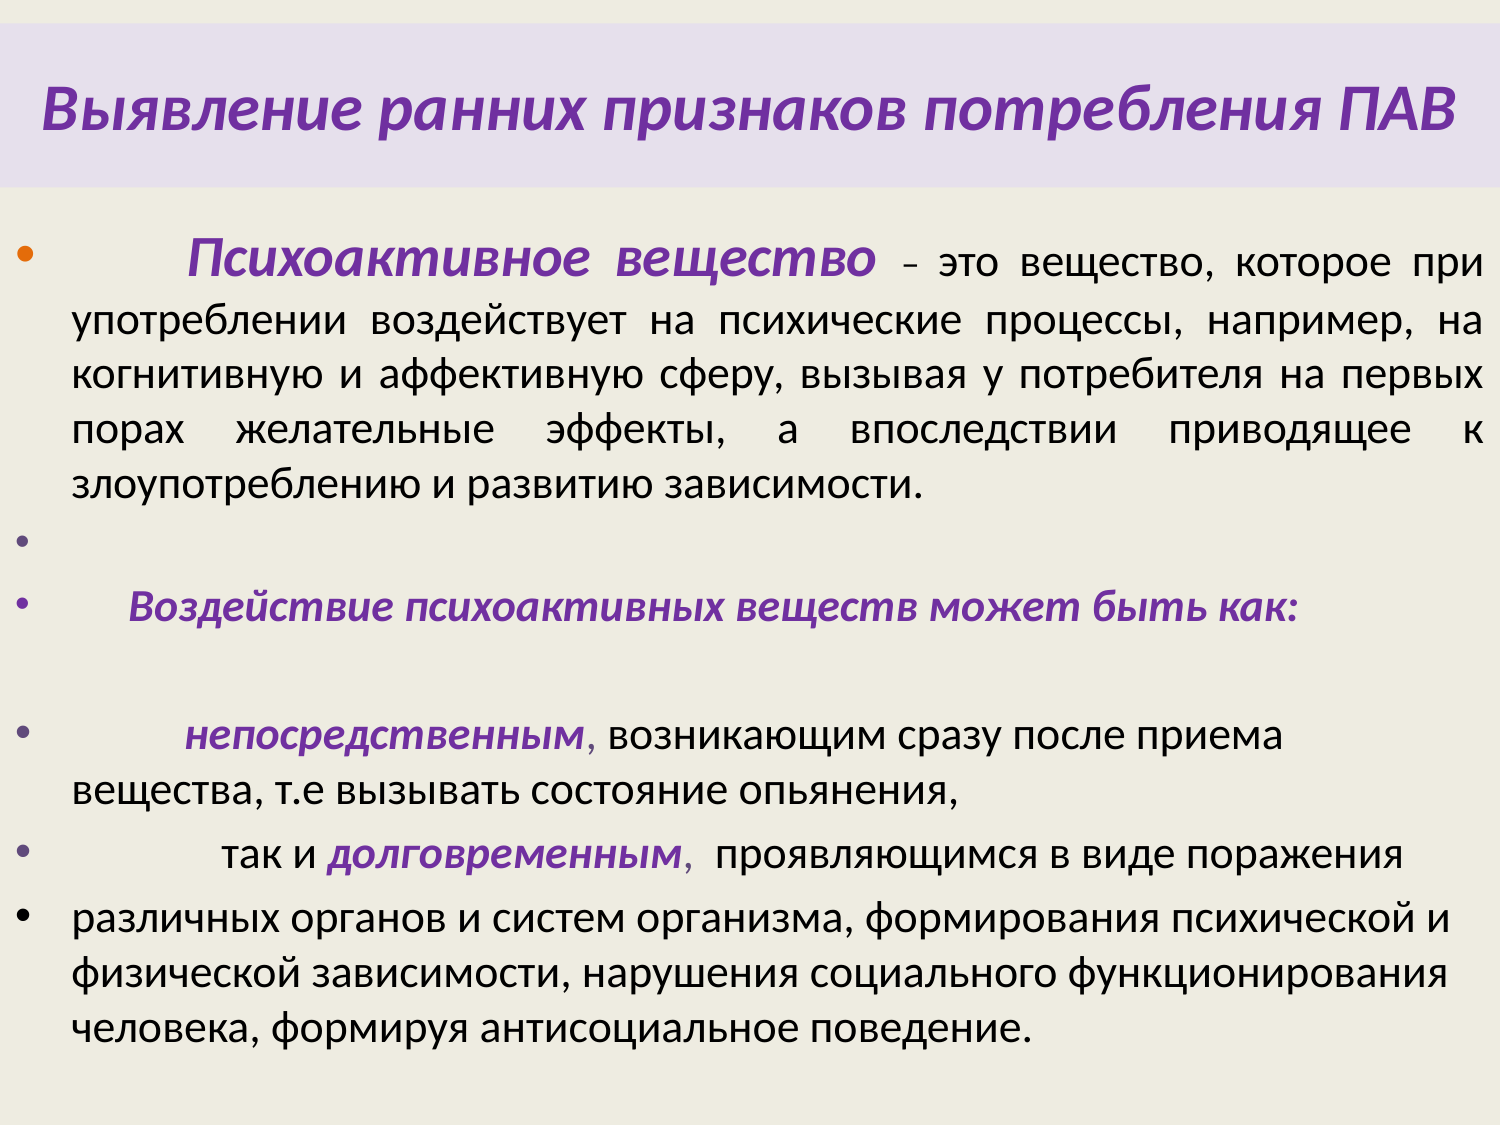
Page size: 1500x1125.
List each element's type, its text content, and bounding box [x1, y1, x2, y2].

text_box Выявление ранних признаков потребления ПАВ [0, 23, 1500, 188]
list Психоактивное вещество – это вещество, которое при употреблении воздействует на психические процессы, например, на когнитивную и аффективную сферу, вызывая у потребителя на первых порах желательные эффекты, а впоследствии приводящее к злоупотреблению и развитию зависимости. Воздействие психоактивных веществ может быть как: непосредственным, возникающим сразу после приема вещества, т.е вызывать состояние опьянения, так и долговременным, проявляющимся в виде поражения различных органов и систем организма, формирования психической и физической зависимости, нарушения социального функционирования человека, формируя антисоциальное поведение. [0, 210, 1500, 1102]
